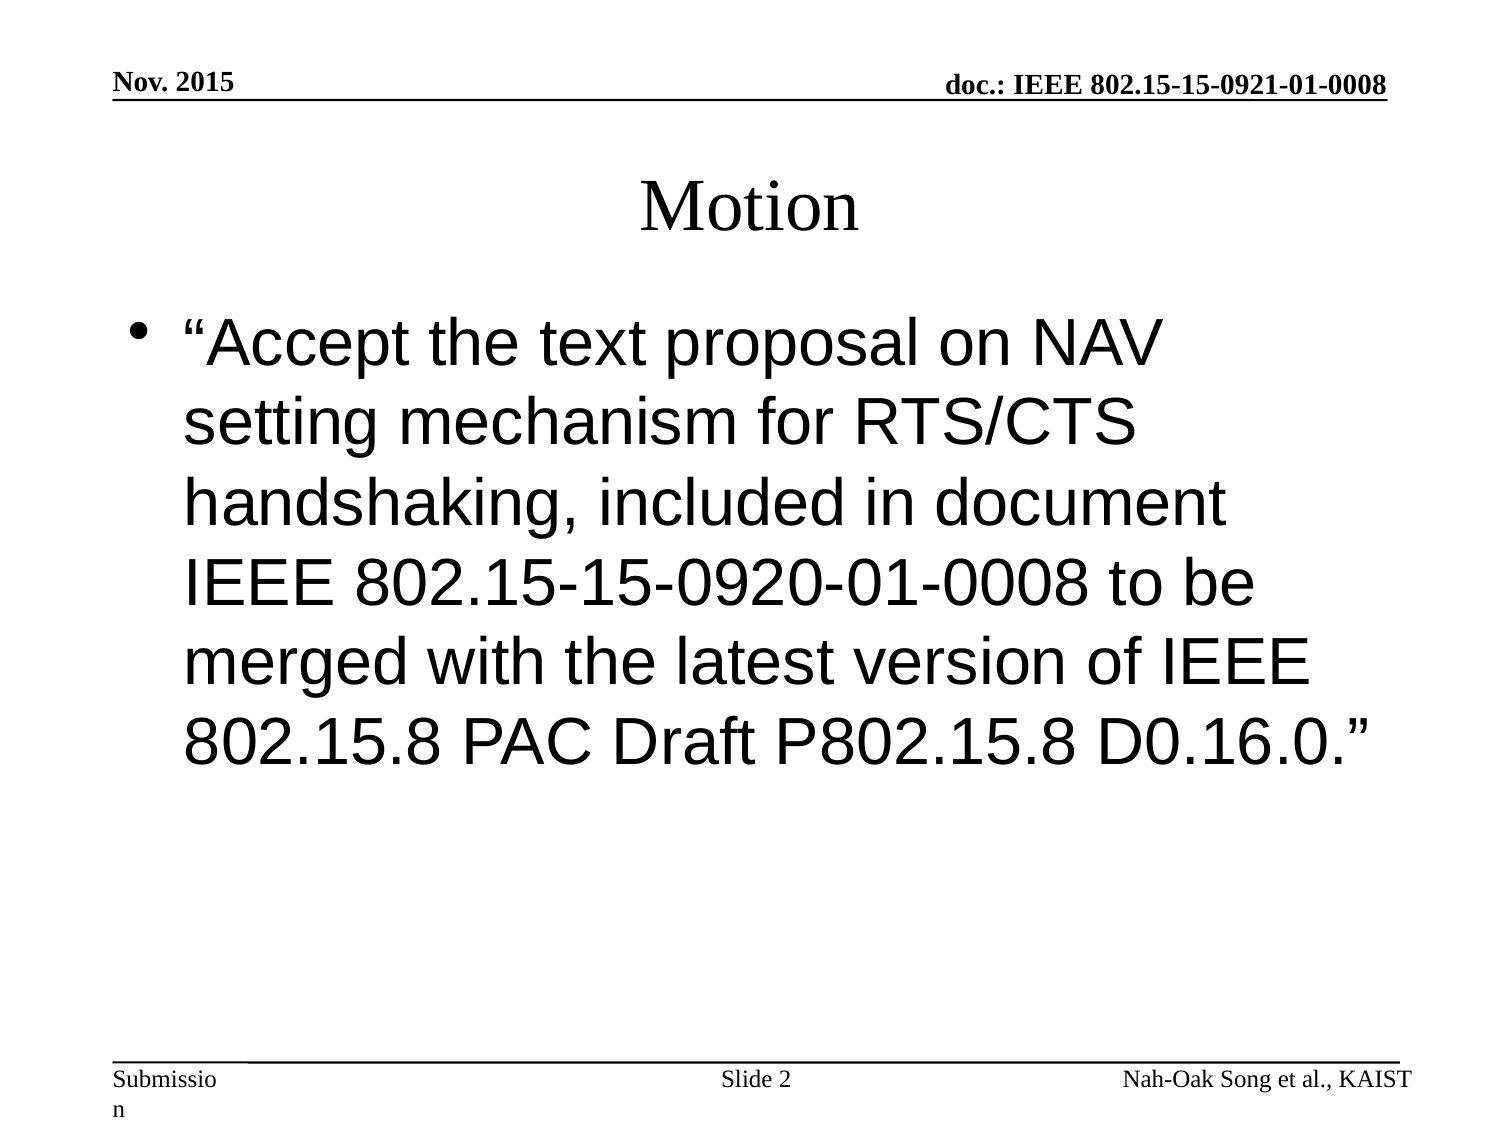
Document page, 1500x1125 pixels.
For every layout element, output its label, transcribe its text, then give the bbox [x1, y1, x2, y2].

list “Accept the text proposal on NAV setting mechanism for RTS/CTS handshaking, included in document IEEE 802.15-15-0920-01-0008 to be merged with the latest version of IEEE 802.15.8 PAC Draft P802.15.8 D0.16.0.” [112, 290, 1388, 966]
footer Nah-Oak Song et al., KAIST [900, 1062, 1413, 1093]
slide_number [112, 62, 375, 98]
slide_number Slide 2 [712, 1062, 800, 1093]
title Motion [112, 112, 1388, 288]
